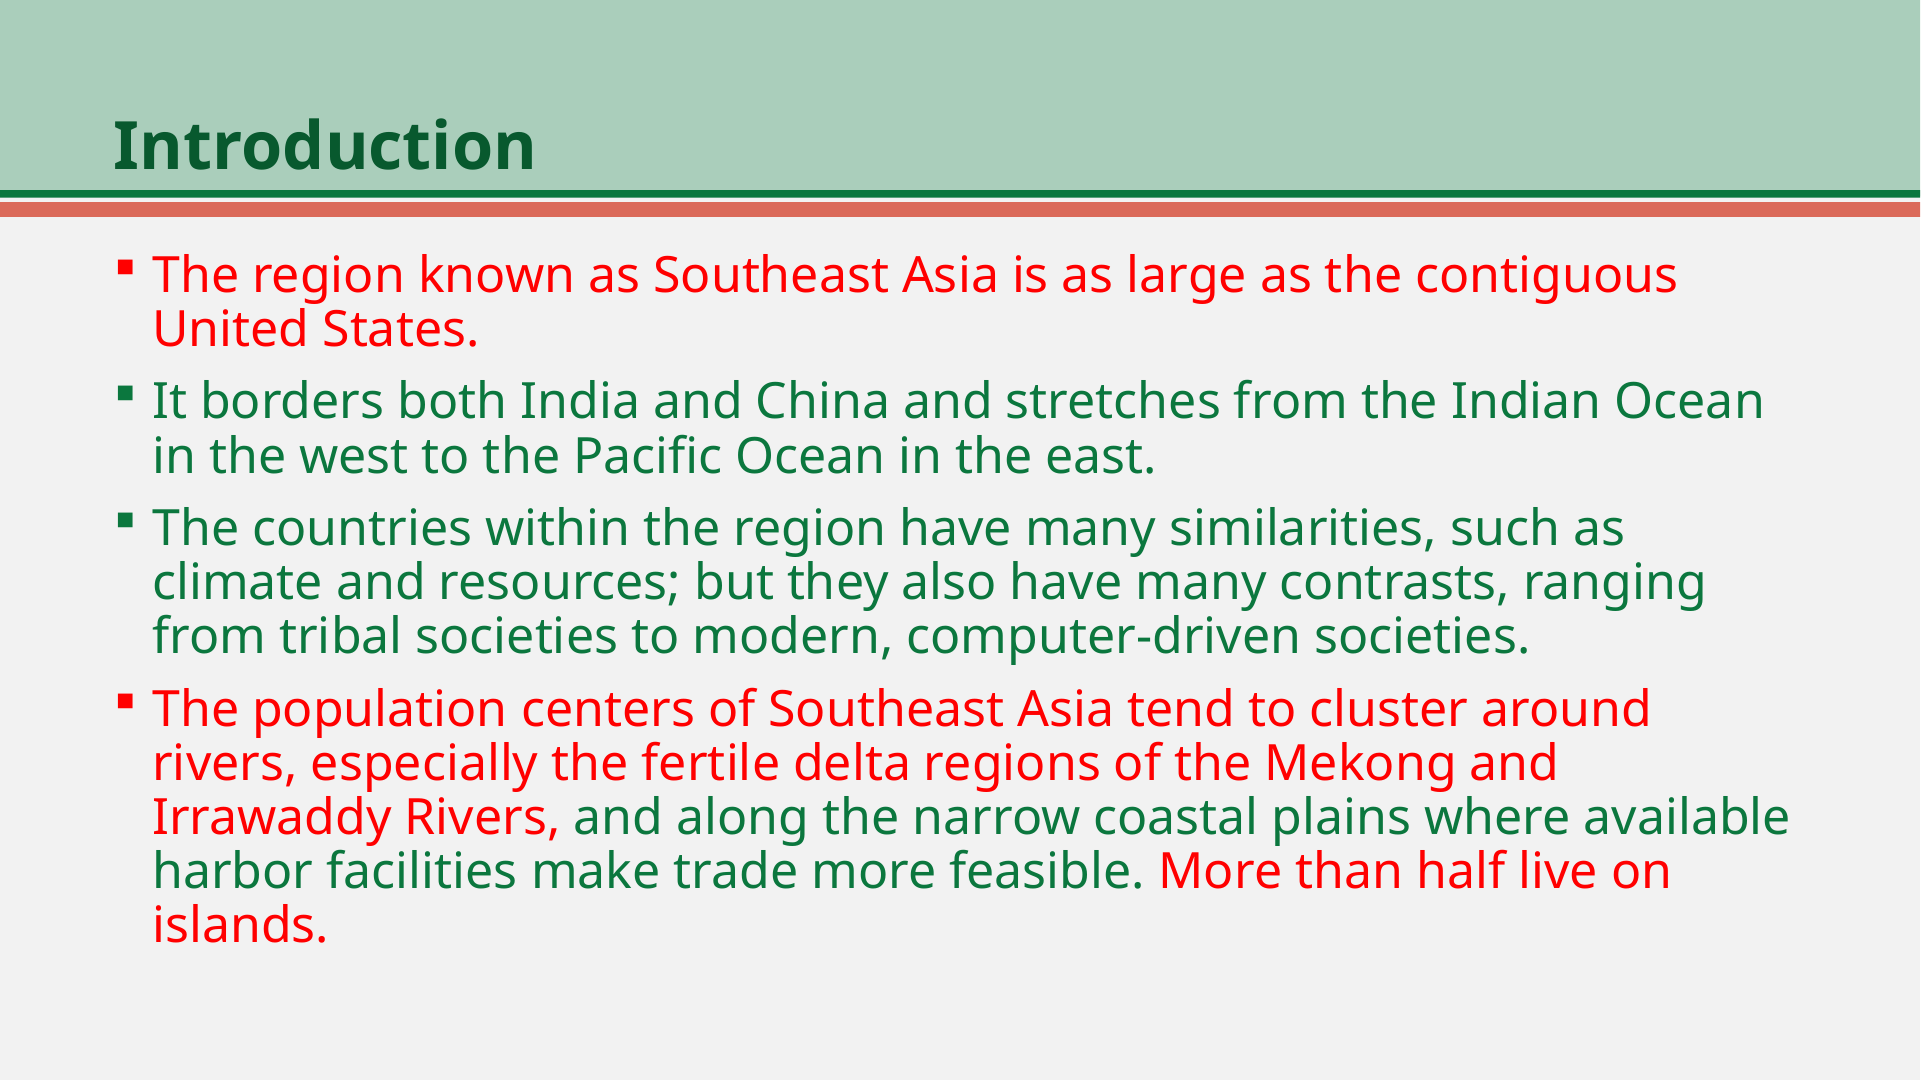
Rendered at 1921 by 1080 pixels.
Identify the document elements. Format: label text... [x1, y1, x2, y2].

title Introduction [98, 41, 1823, 191]
list The region known as Southeast Asia is as large as the contiguous United States. It borders both India and China and stretches from the Indian Ocean in the west to the Pacific Ocean in the east. The countries within the region have many similarities, such as climate and resources; but they also have many contrasts, ranging from tribal societies to modern, computer-driven societies. The population centers of Southeast Asia tend to cluster around rivers, especially the fertile delta regions of the Mekong and Irrawaddy Rivers, and along the narrow coastal plains where available harbor facilities make trade more feasible. More than half live on islands. [98, 241, 1823, 1028]
